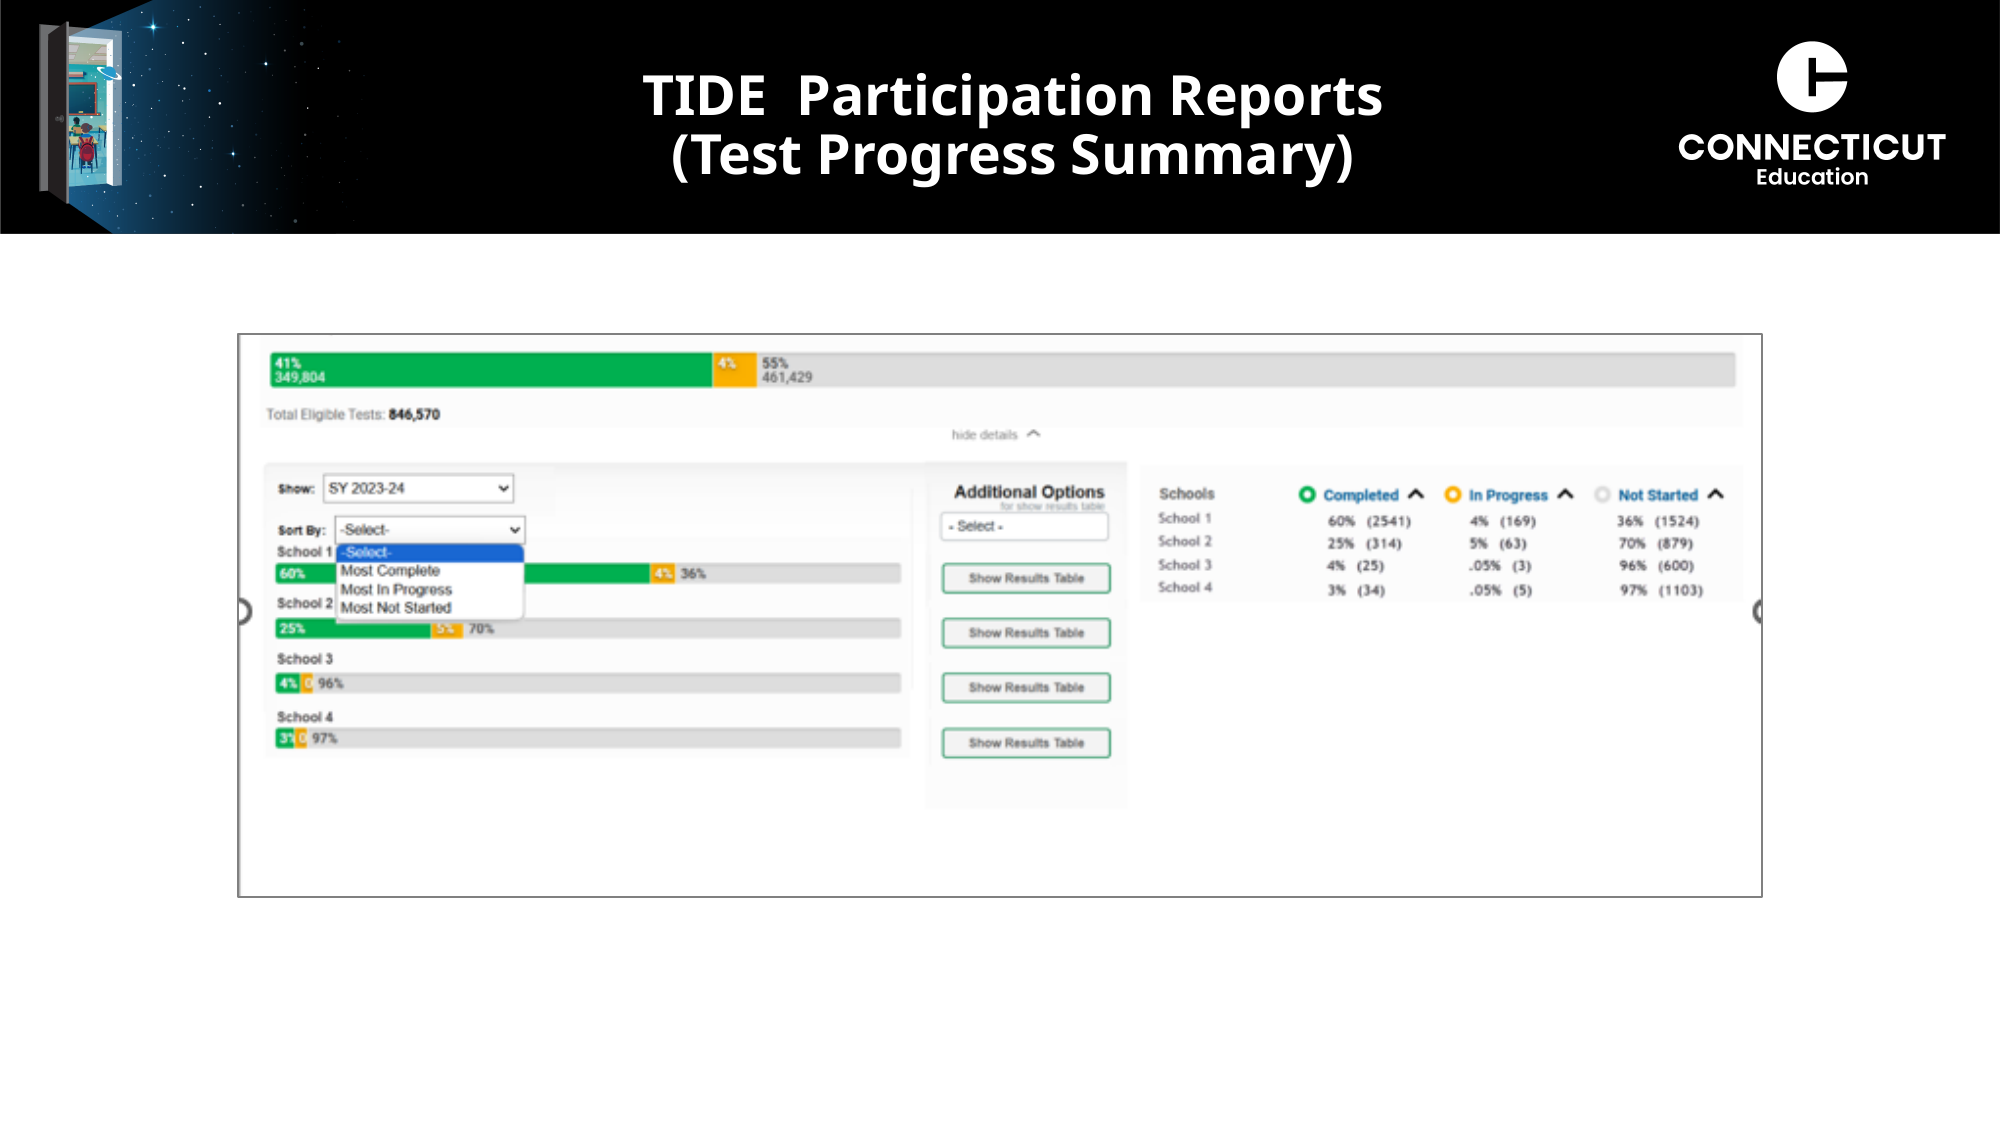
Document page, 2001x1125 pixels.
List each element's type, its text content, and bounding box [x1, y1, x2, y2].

picture [0, 0, 2000, 234]
picture [239, 334, 1761, 896]
title TIDE Participation Reports (Test Progress Summary) [399, 59, 1627, 195]
